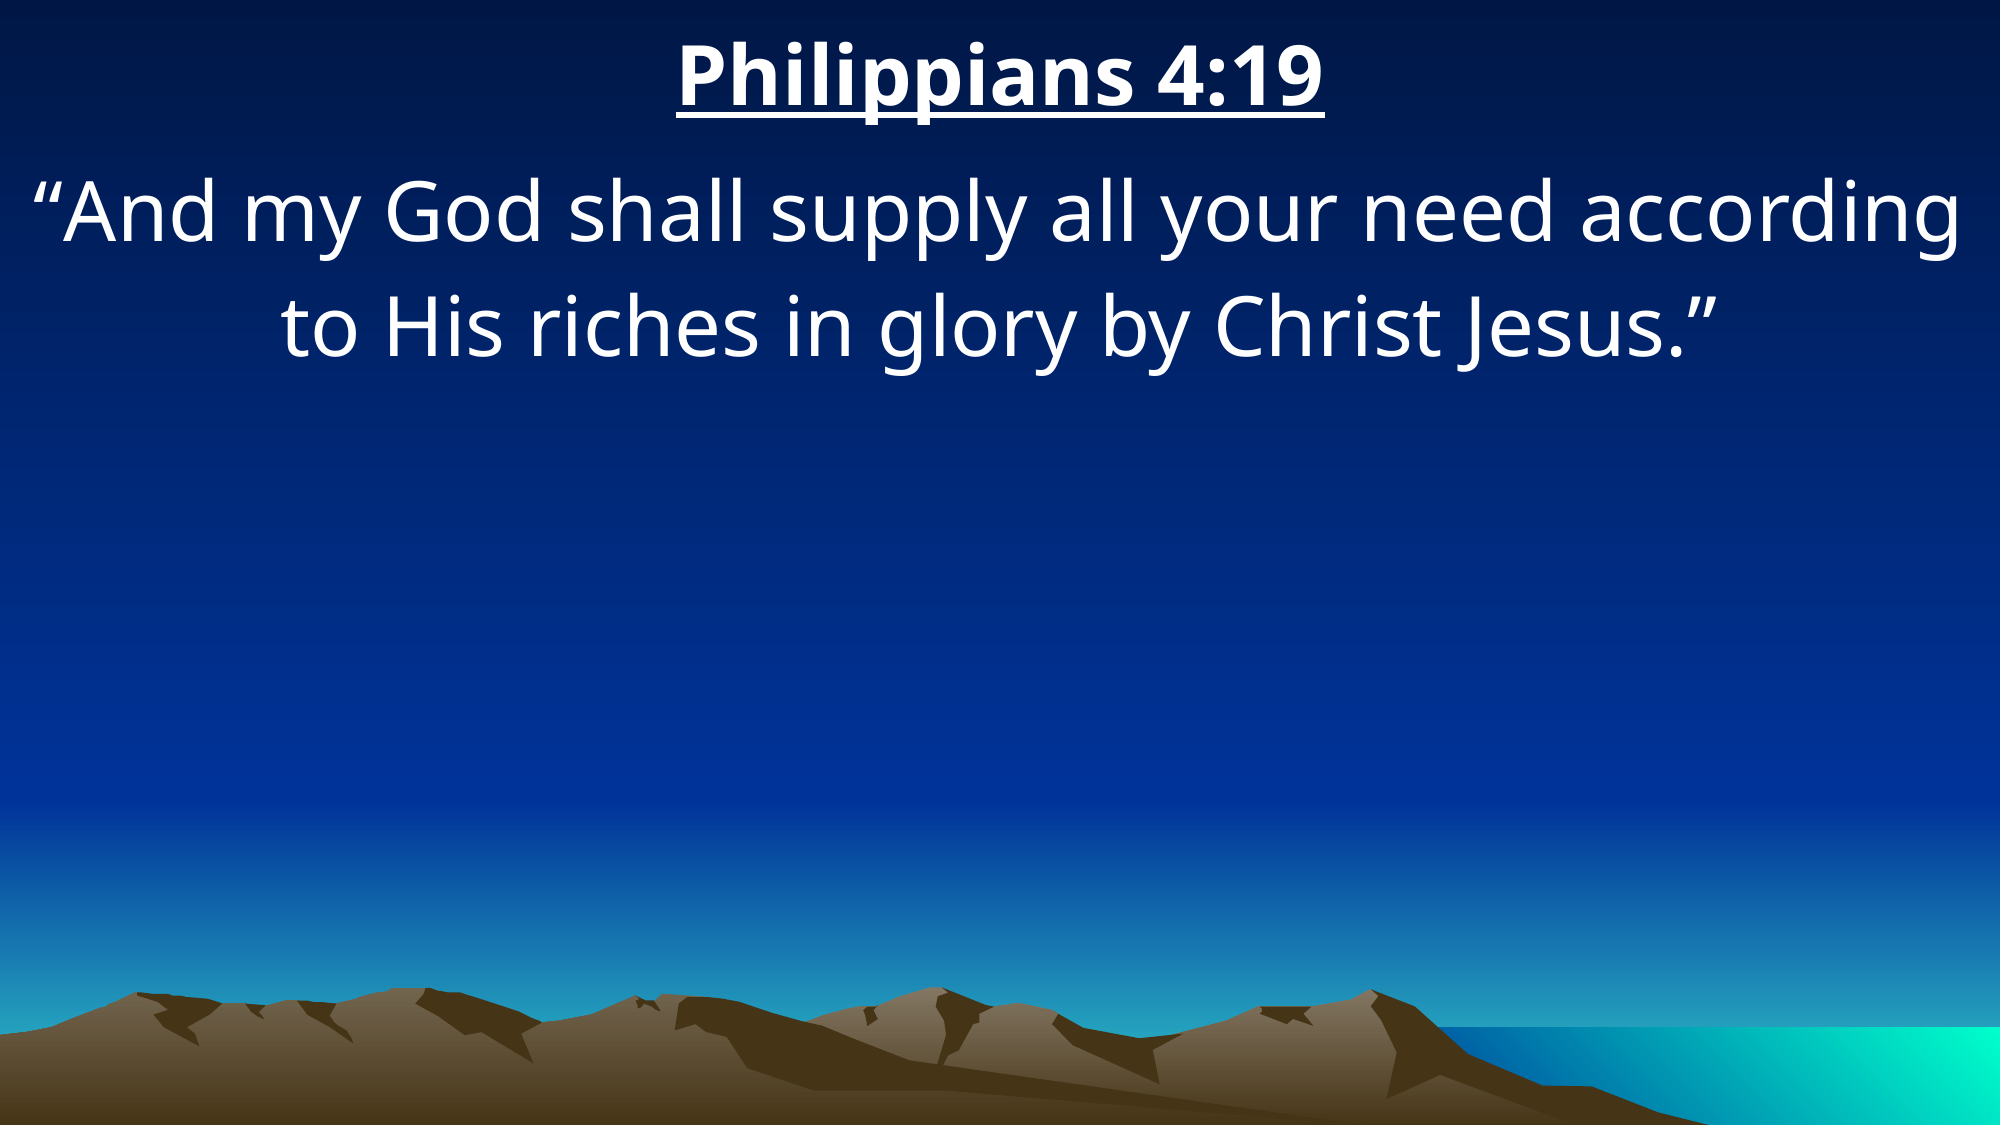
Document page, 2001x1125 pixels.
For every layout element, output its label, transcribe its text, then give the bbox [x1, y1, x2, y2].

text_box Philippians 4:19 “And my God shall supply all your need according to His riches in glory by Christ Jesus.” [0, 0, 2000, 900]
